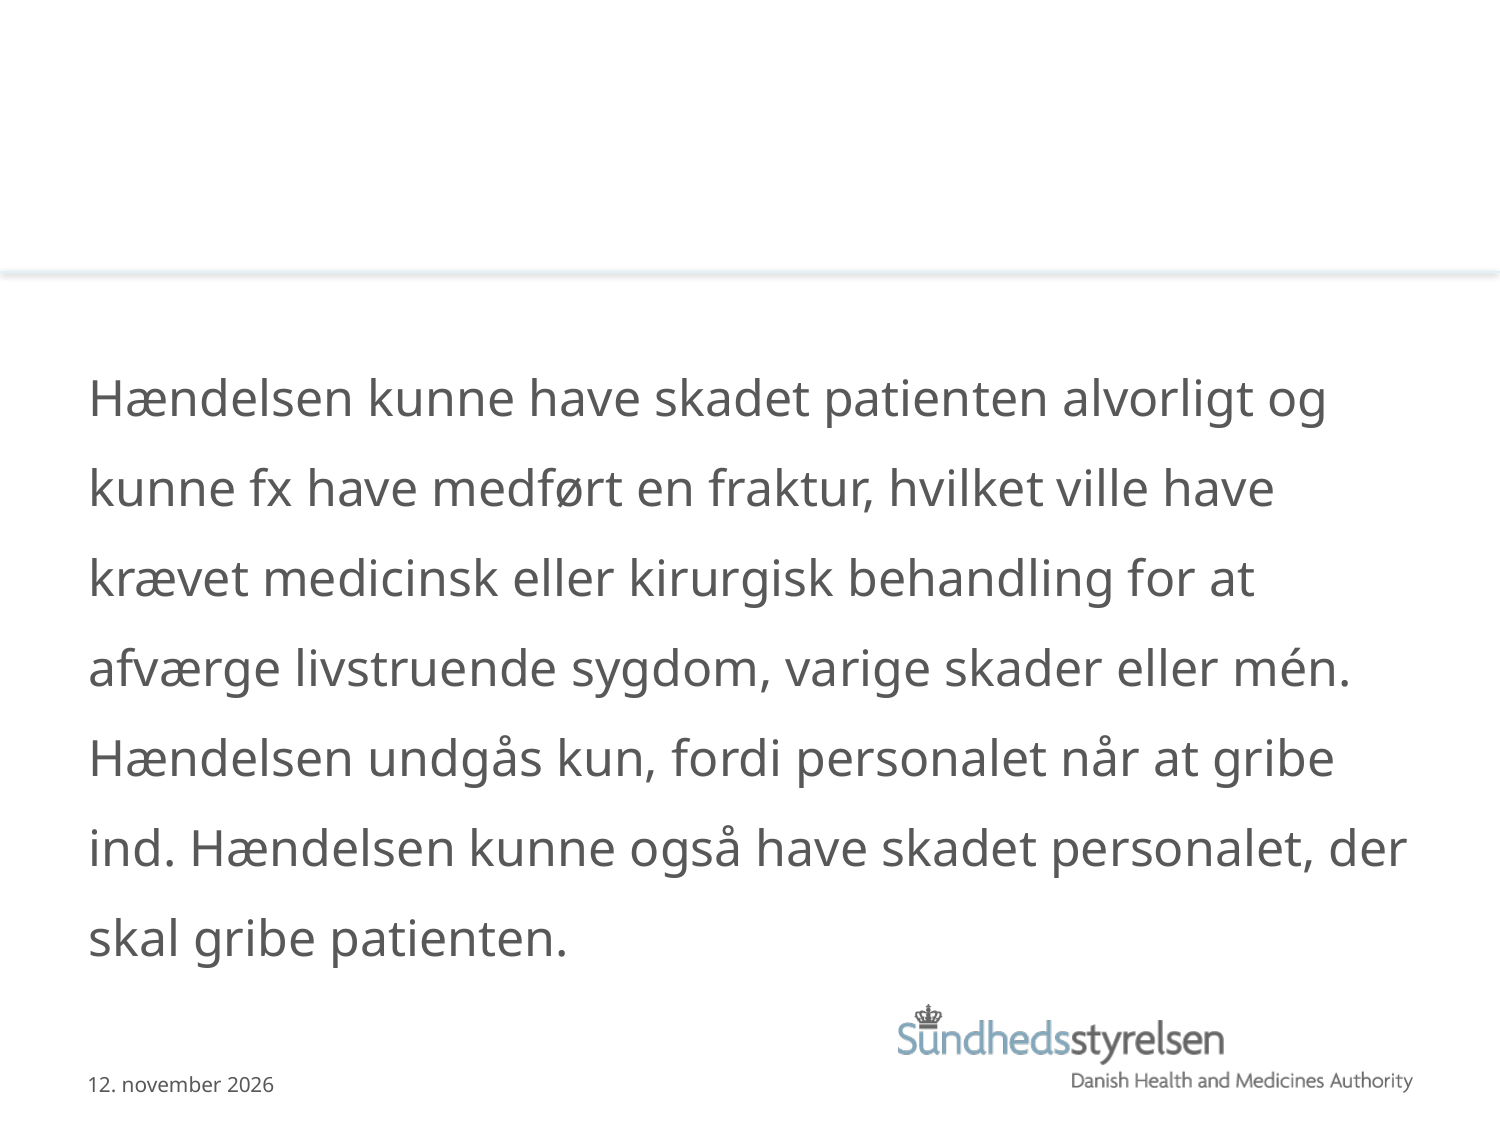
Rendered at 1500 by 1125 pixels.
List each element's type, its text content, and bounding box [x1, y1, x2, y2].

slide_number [87, 1072, 438, 1101]
list Hændelsen kunne have skadet patienten alvorligt og kunne fx have medført en fraktur, hvilket ville have krævet medicinsk eller kirurgisk behandling for at afværge livstruende sygdom, varige skader eller mén. Hændelsen undgås kun, fordi personalet når at gribe ind. Hændelsen kunne også have skadet personalet, der skal gribe patienten. [88, 336, 1413, 930]
picture [898, 1004, 1413, 1093]
